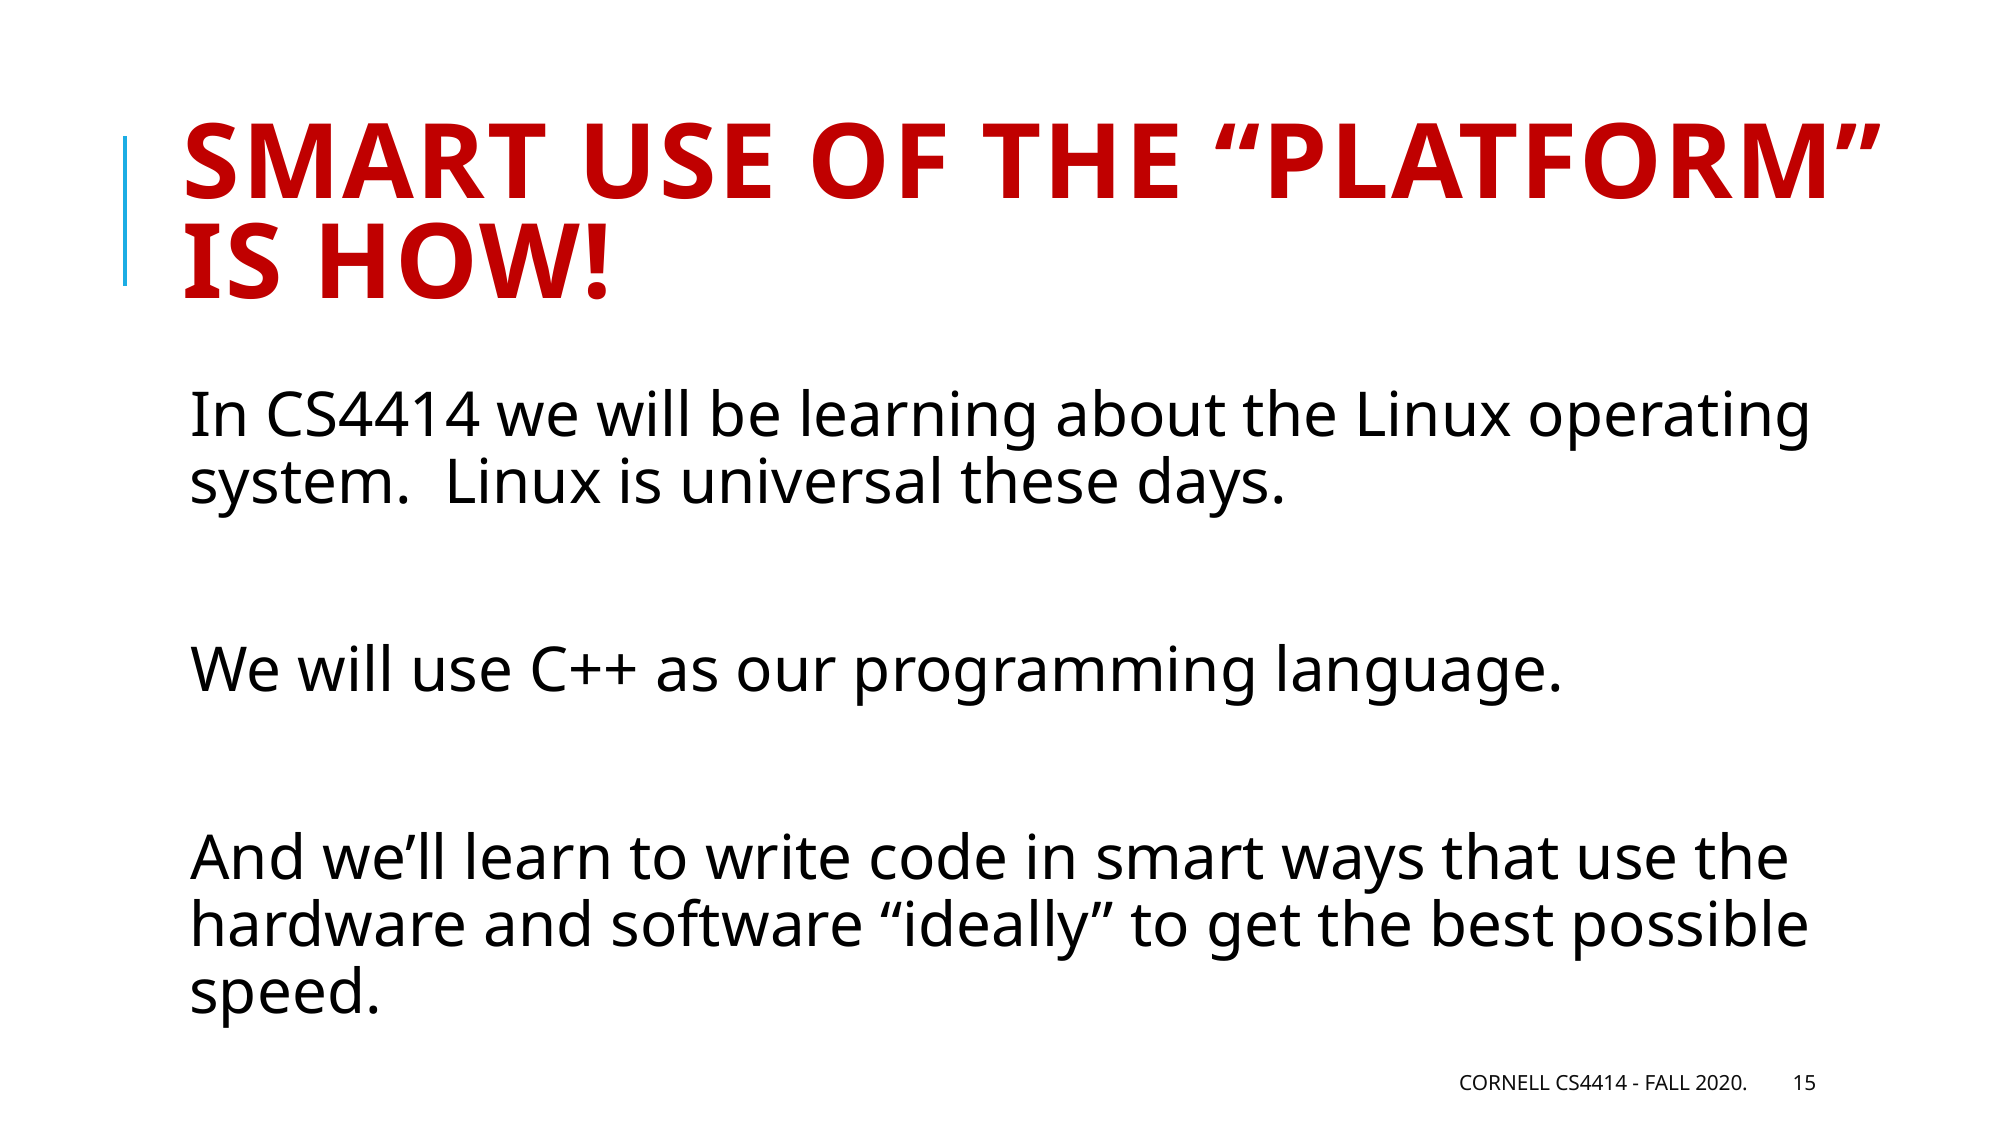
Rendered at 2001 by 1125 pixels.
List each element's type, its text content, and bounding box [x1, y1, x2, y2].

title Smart use of the “platform” is how! [168, 96, 1914, 342]
list In CS4414 we will be learning about the Linux operating system. Linux is universal these days. We will use C++ as our programming language. And we’ll learn to write code in smart ways that use the hardware and software “ideally” to get the best possible speed. [168, 375, 1914, 1035]
slide_number 15 [1777, 1061, 1938, 1107]
footer Cornell CS4414 - Fall 2020. [794, 1061, 1763, 1107]
